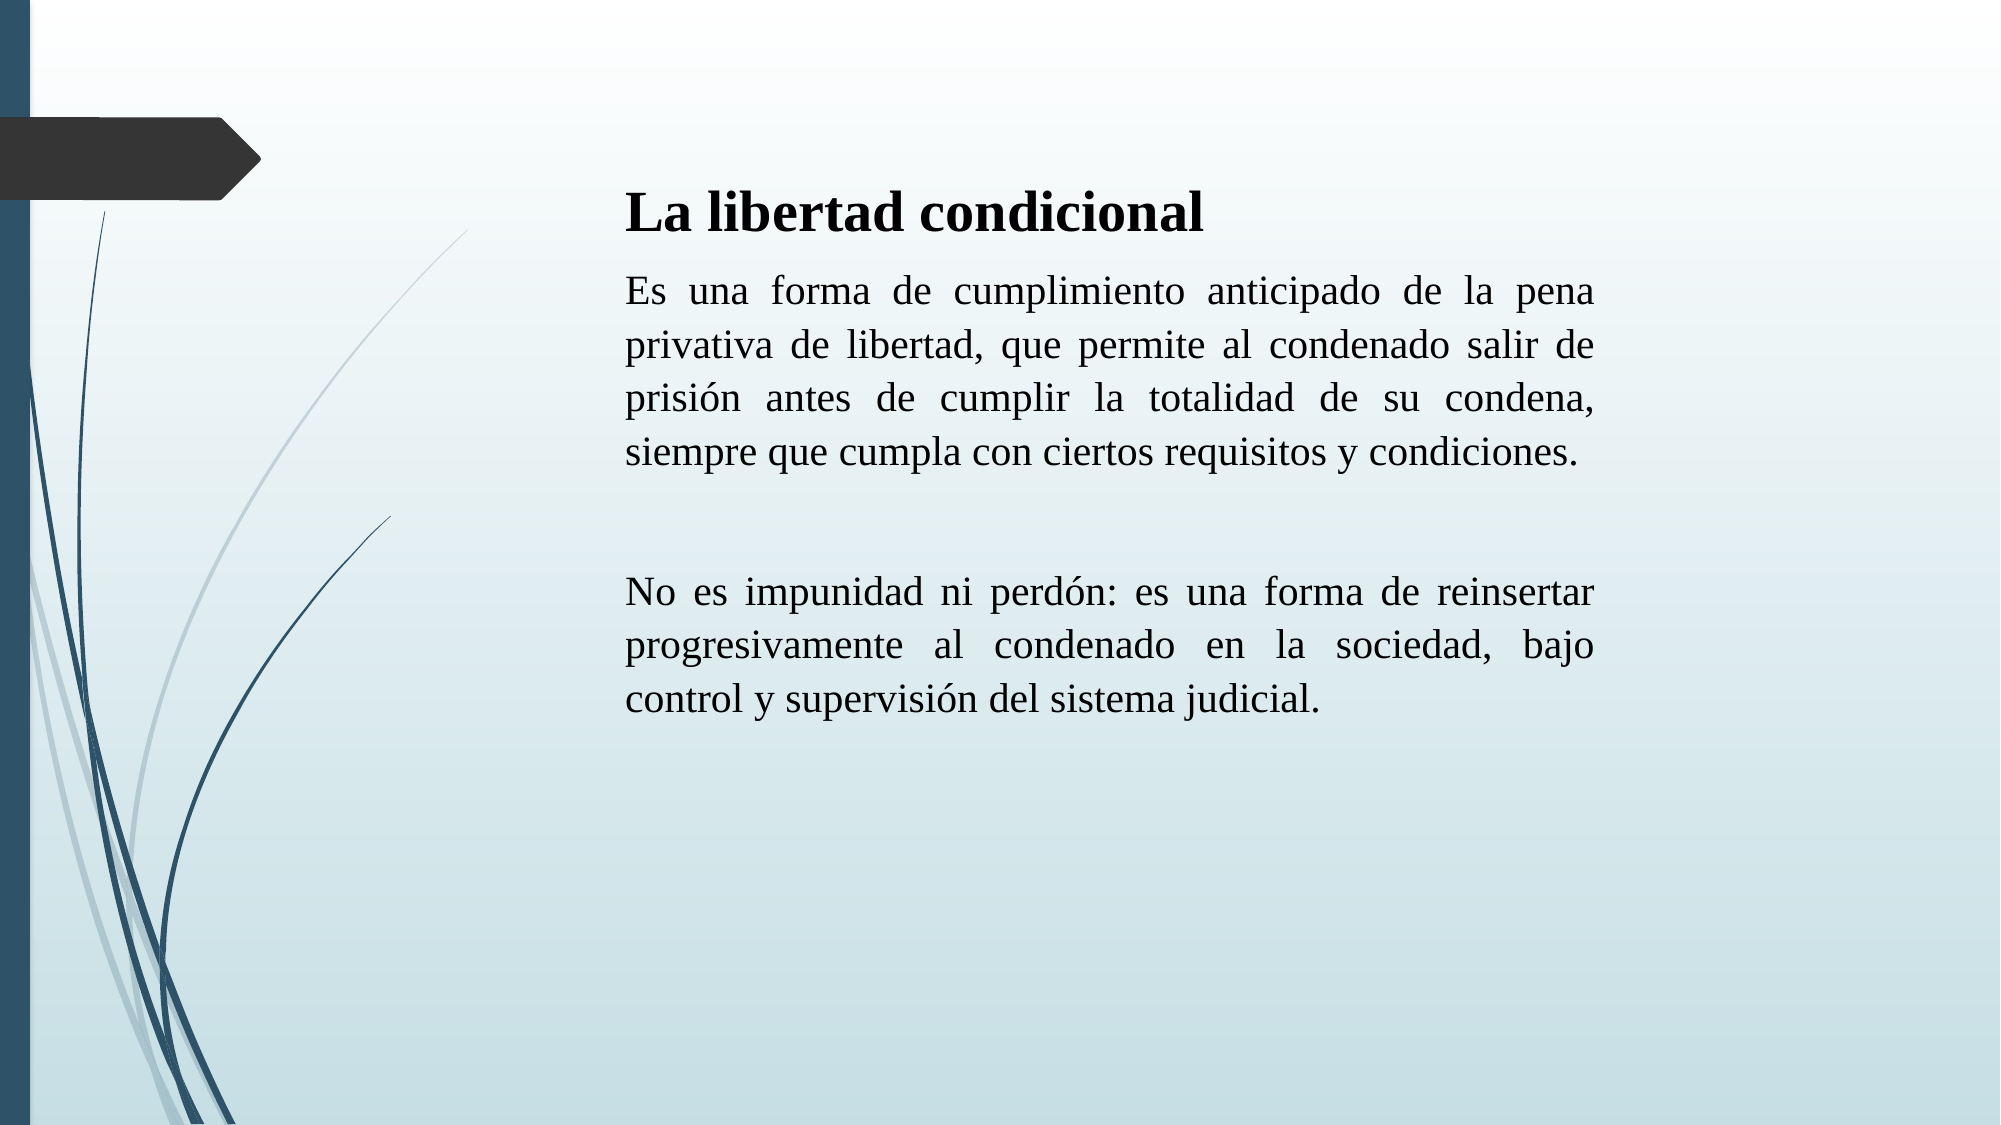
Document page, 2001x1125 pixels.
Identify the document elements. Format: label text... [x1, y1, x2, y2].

text_box La libertad condicional Es una forma de cumplimiento anticipado de la pena privativa de libertad, que permite al condenado salir de prisión antes de cumplir la totalidad de su condena, siempre que cumpla con ciertos requisitos y condiciones. No es impunidad ni perdón: es una forma de reinsertar progresivamente al condenado en la sociedad, bajo control y supervisión del sistema judicial. [610, 160, 1611, 729]
